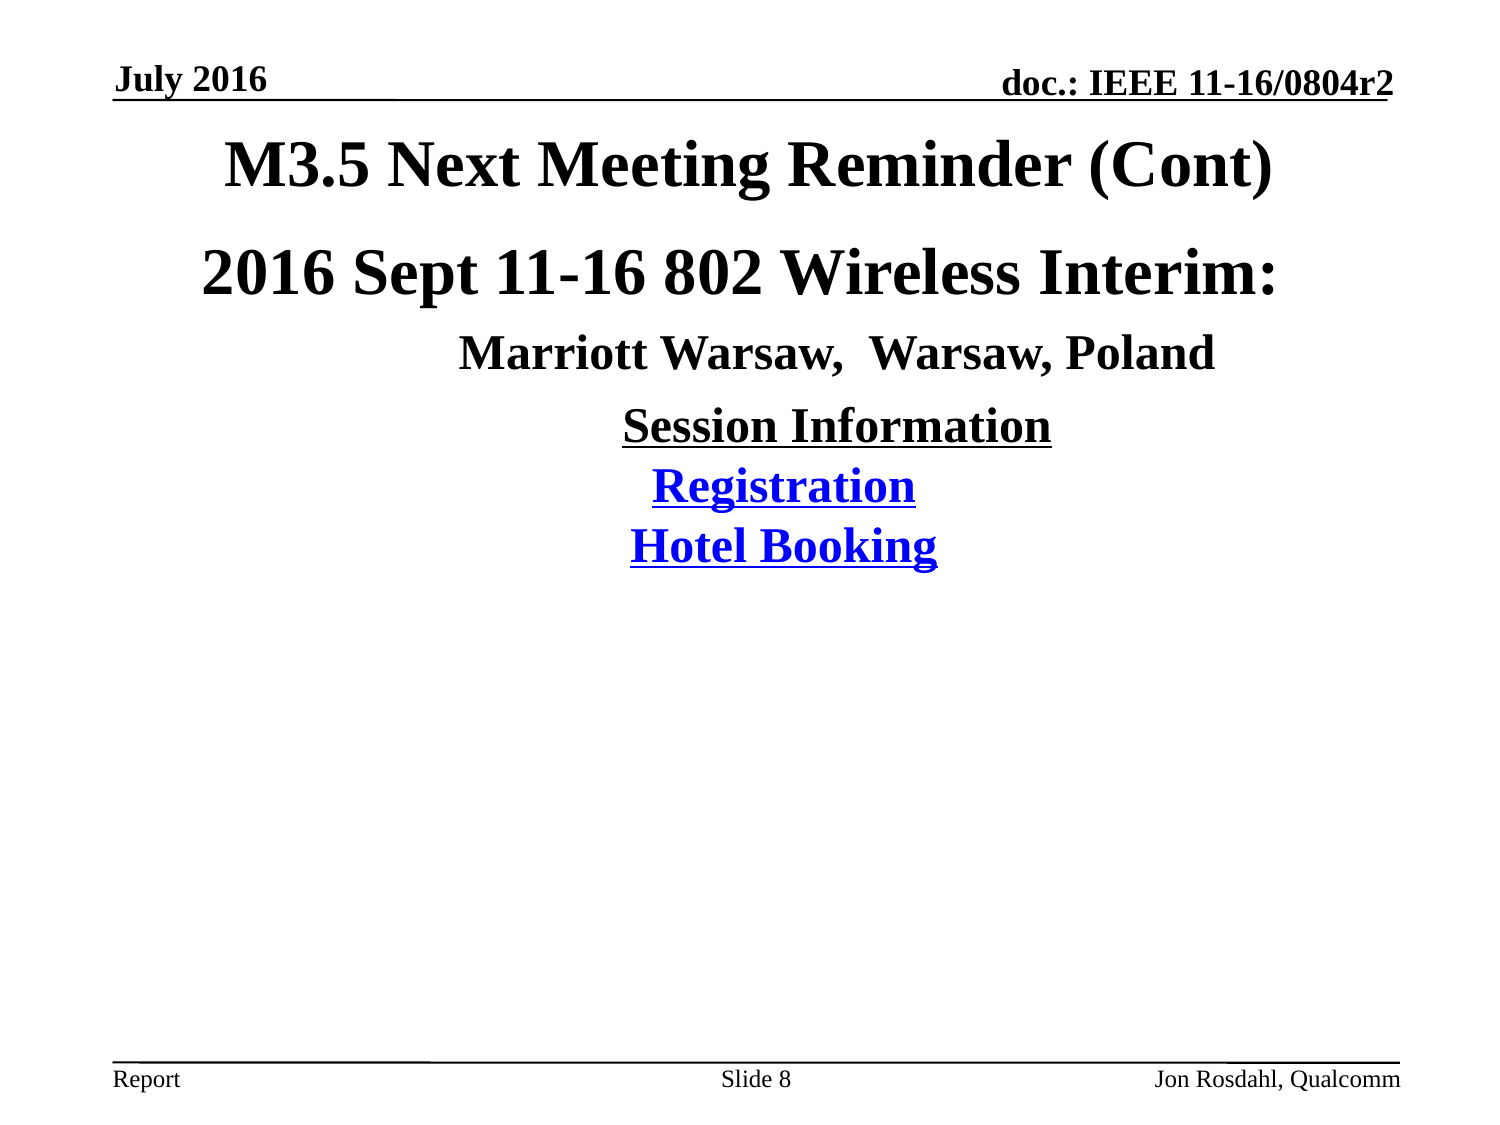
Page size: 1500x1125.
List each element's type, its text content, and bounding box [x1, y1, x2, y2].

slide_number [114, 54, 423, 100]
title M3.5 Next Meeting Reminder (Cont) [112, 112, 1388, 209]
list 2016 Sept 11-16 802 Wireless Interim: Marriott Warsaw, Warsaw, Poland Session Information Registration Hotel Booking [76, 219, 1436, 1048]
slide_number Slide 8 [712, 1061, 800, 1123]
footer Jon Rosdahl, Qualcomm [878, 1061, 1402, 1093]
